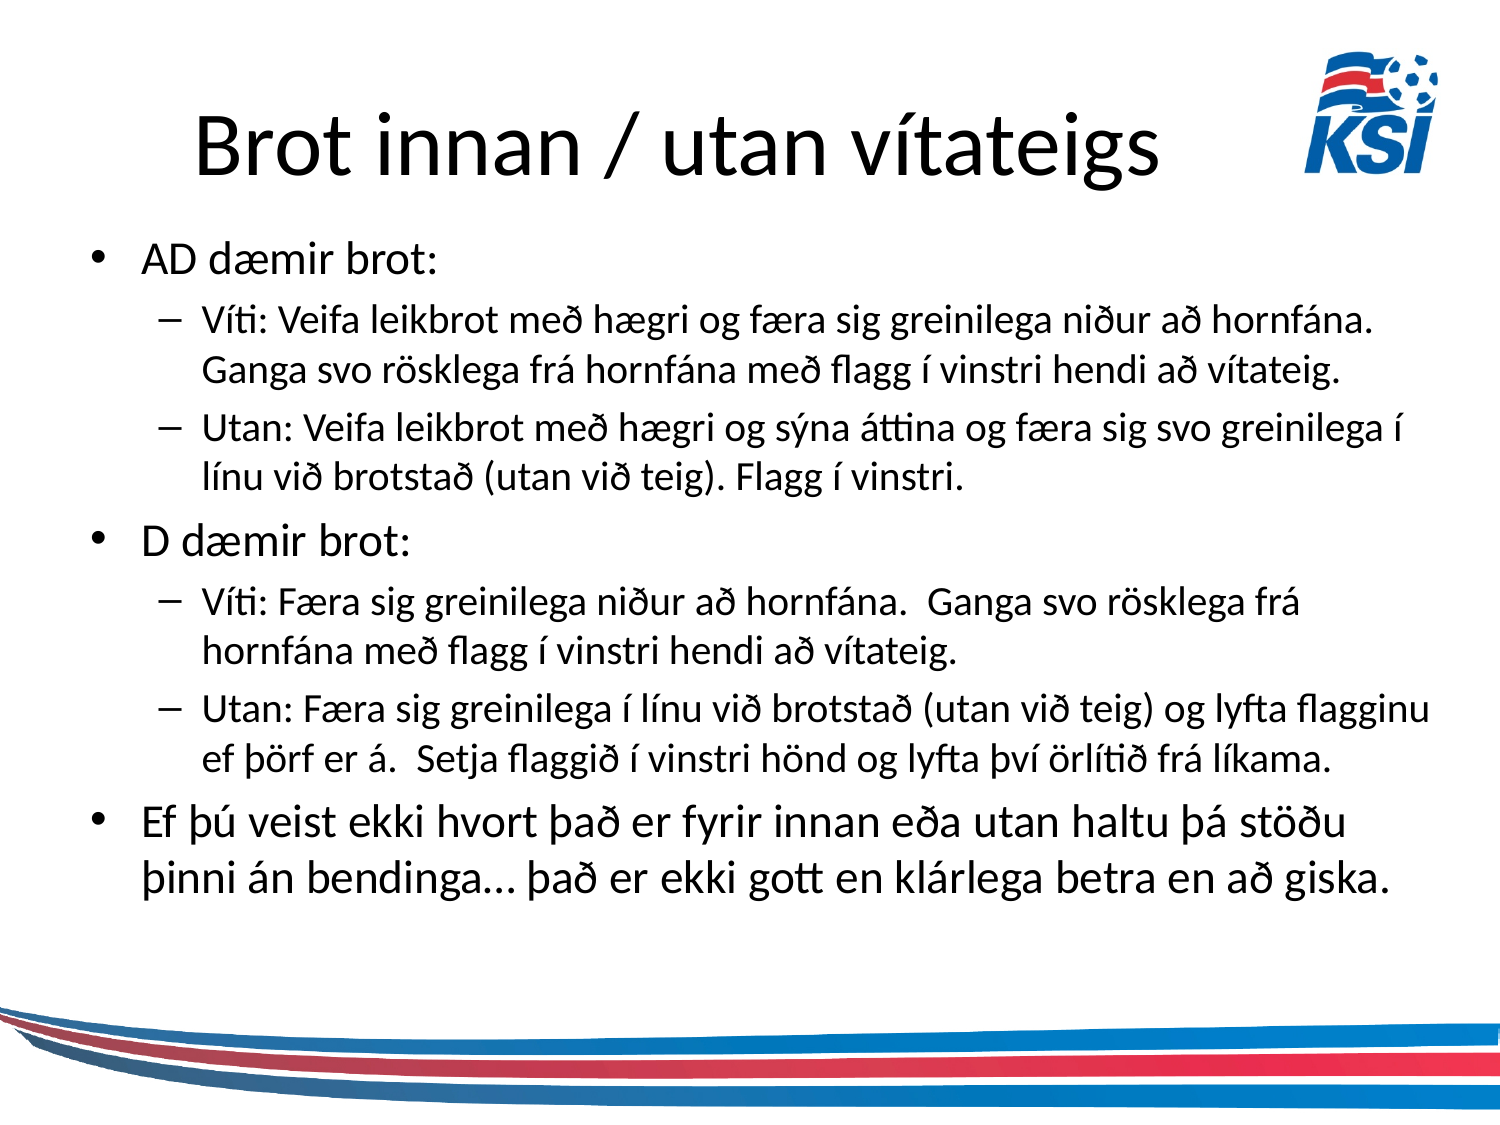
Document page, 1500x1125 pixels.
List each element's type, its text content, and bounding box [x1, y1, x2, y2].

title Brot innan / utan vítateigs [75, 45, 1282, 219]
picture [1300, 48, 1441, 176]
picture [0, 1007, 1500, 1125]
list AD dæmir brot: Víti: Veifa leikbrot með hægri og færa sig greinilega niður að hornfána. Ganga svo rösklega frá hornfána með flagg í vinstri hendi að vítateig. Utan: Veifa leikbrot með hægri og sýna áttina og færa sig svo greinilega í línu við brotstað (utan við teig). Flagg í vinstri. D dæmir brot: Víti: Færa sig greinilega niður að hornfána. Ganga svo rösklega frá hornfána með flagg í vinstri hendi að vítateig. Utan: Færa sig greinilega í línu við brotstað (utan við teig) og lyfta flagginu ef þörf er á. Setja flaggið í vinstri hönd og lyfta því örlítið frá líkama. Ef þú veist ekki hvort það er fyrir innan eða utan haltu þá stöðu þinni án bendinga… það er ekki gott en klárlega betra en að giska. [75, 219, 1459, 1024]
